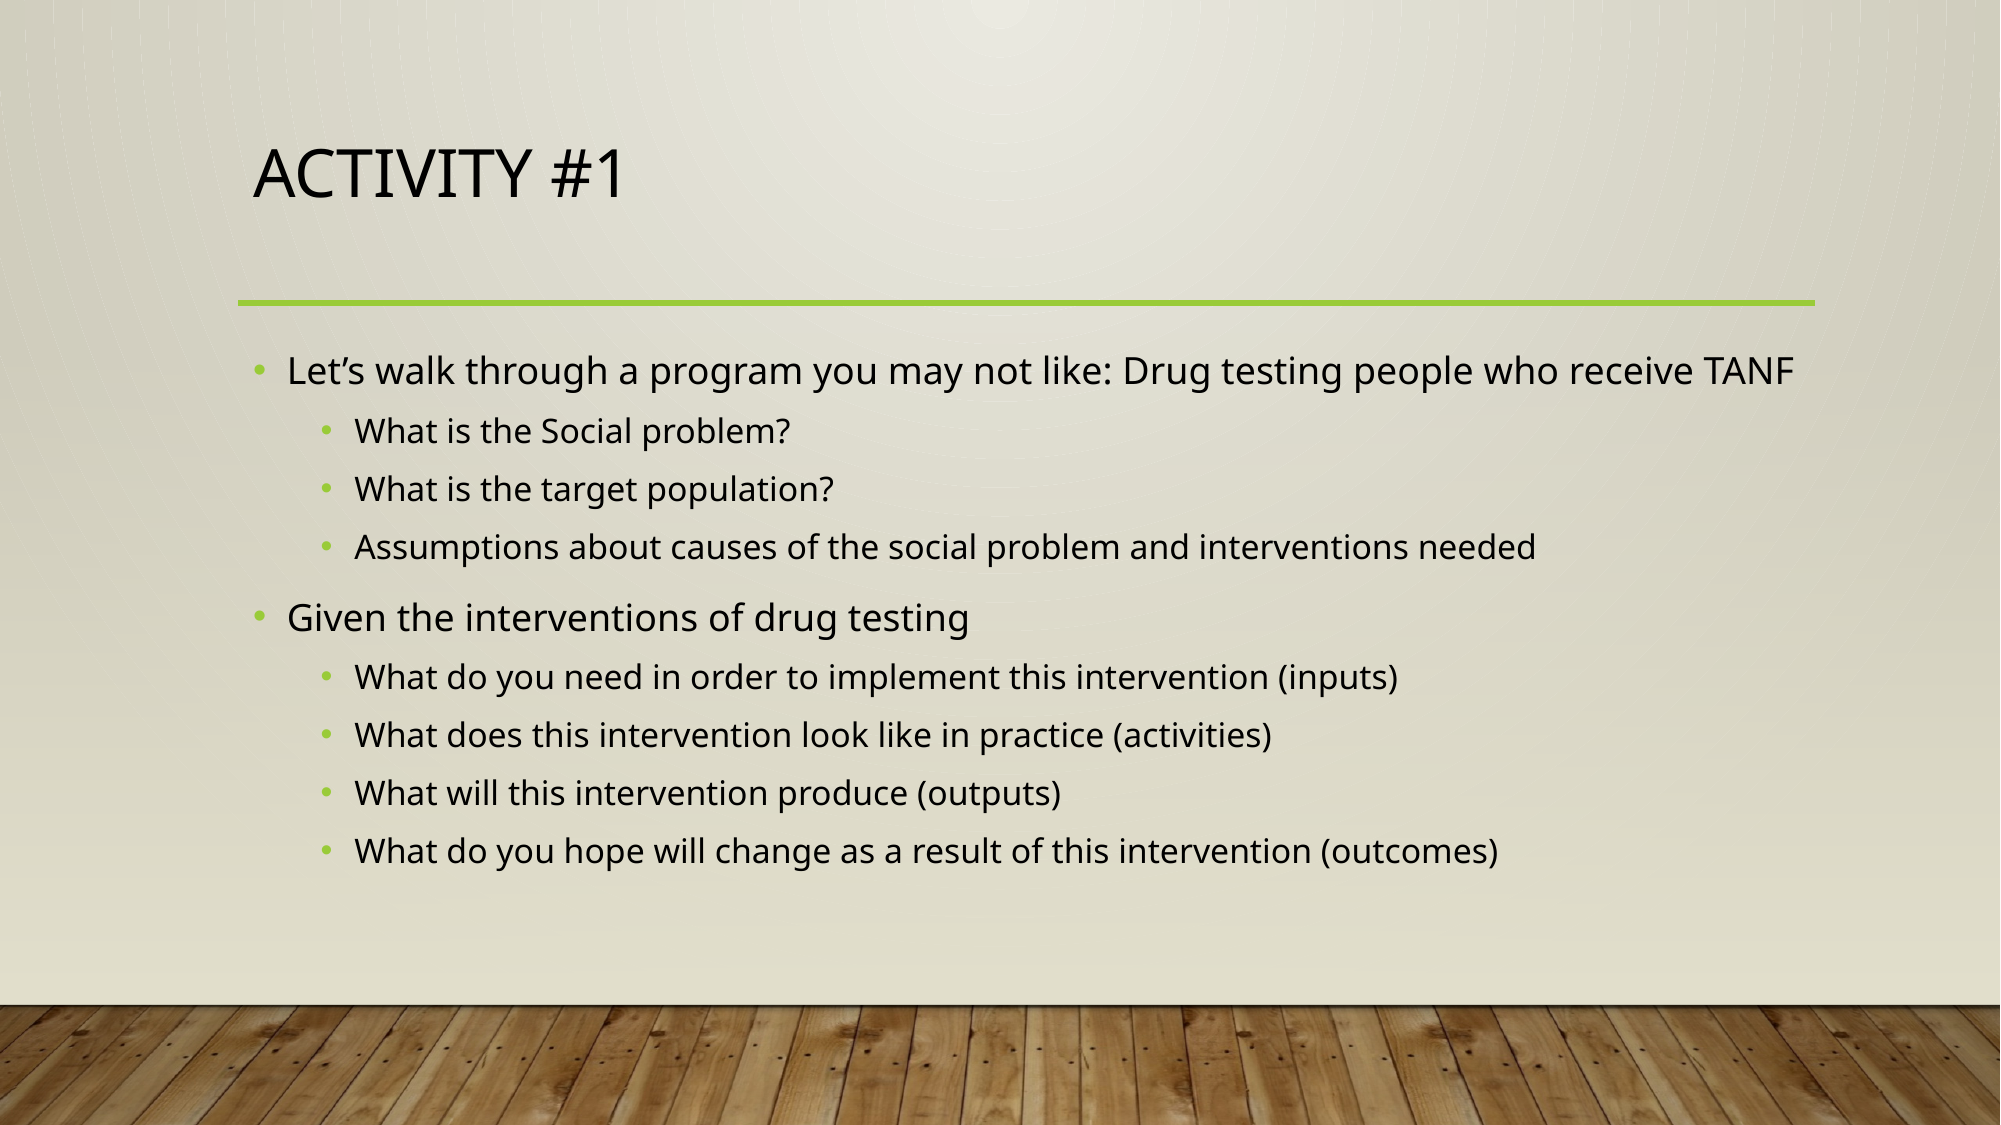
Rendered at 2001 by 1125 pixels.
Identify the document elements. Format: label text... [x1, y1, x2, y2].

list Let’s walk through a program you may not like: Drug testing people who receive TANF What is the Social problem? What is the target population? Assumptions about causes of the social problem and interventions needed Given the interventions of drug testing What do you need in order to implement this intervention (inputs) What does this intervention look like in practice (activities) What will this intervention produce (outputs) What do you hope will change as a result of this intervention (outcomes) [238, 330, 1814, 897]
picture [0, 1005, 2000, 1125]
title Activity #1 [238, 131, 1814, 305]
